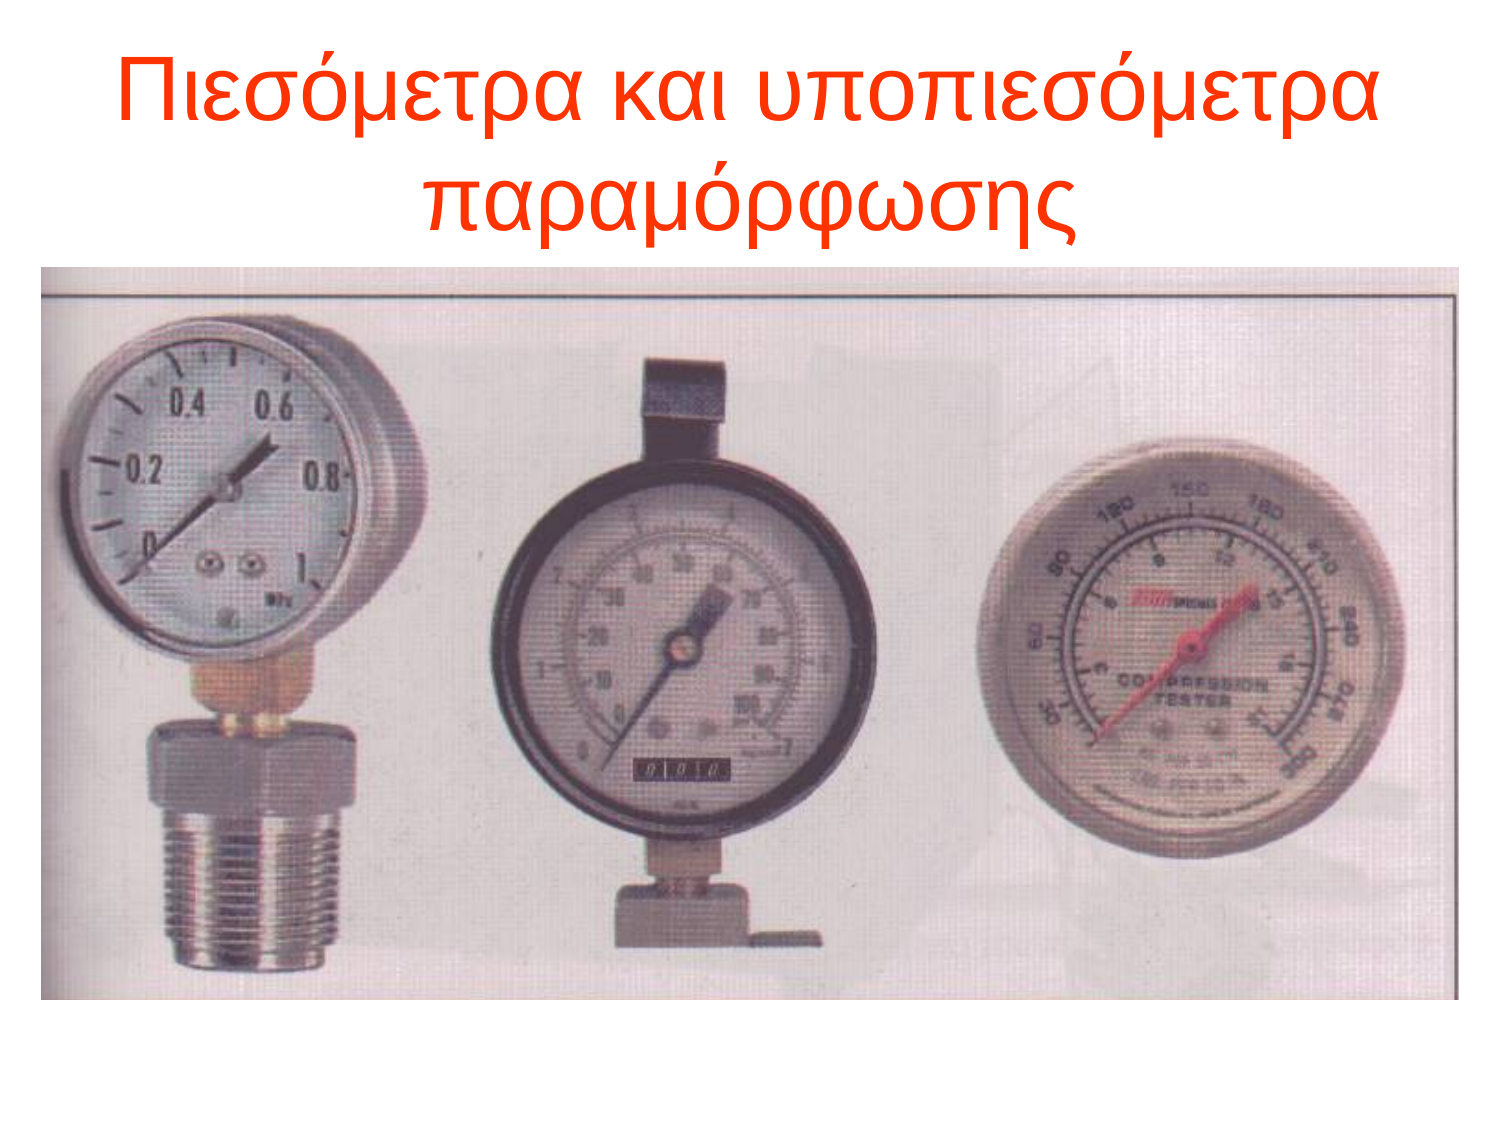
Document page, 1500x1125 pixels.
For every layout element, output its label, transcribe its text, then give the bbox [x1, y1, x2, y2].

title Πιεσόμετρα και υποπιεσόμετρα παραμόρφωσης [75, 45, 1425, 233]
picture [41, 267, 1459, 1000]
